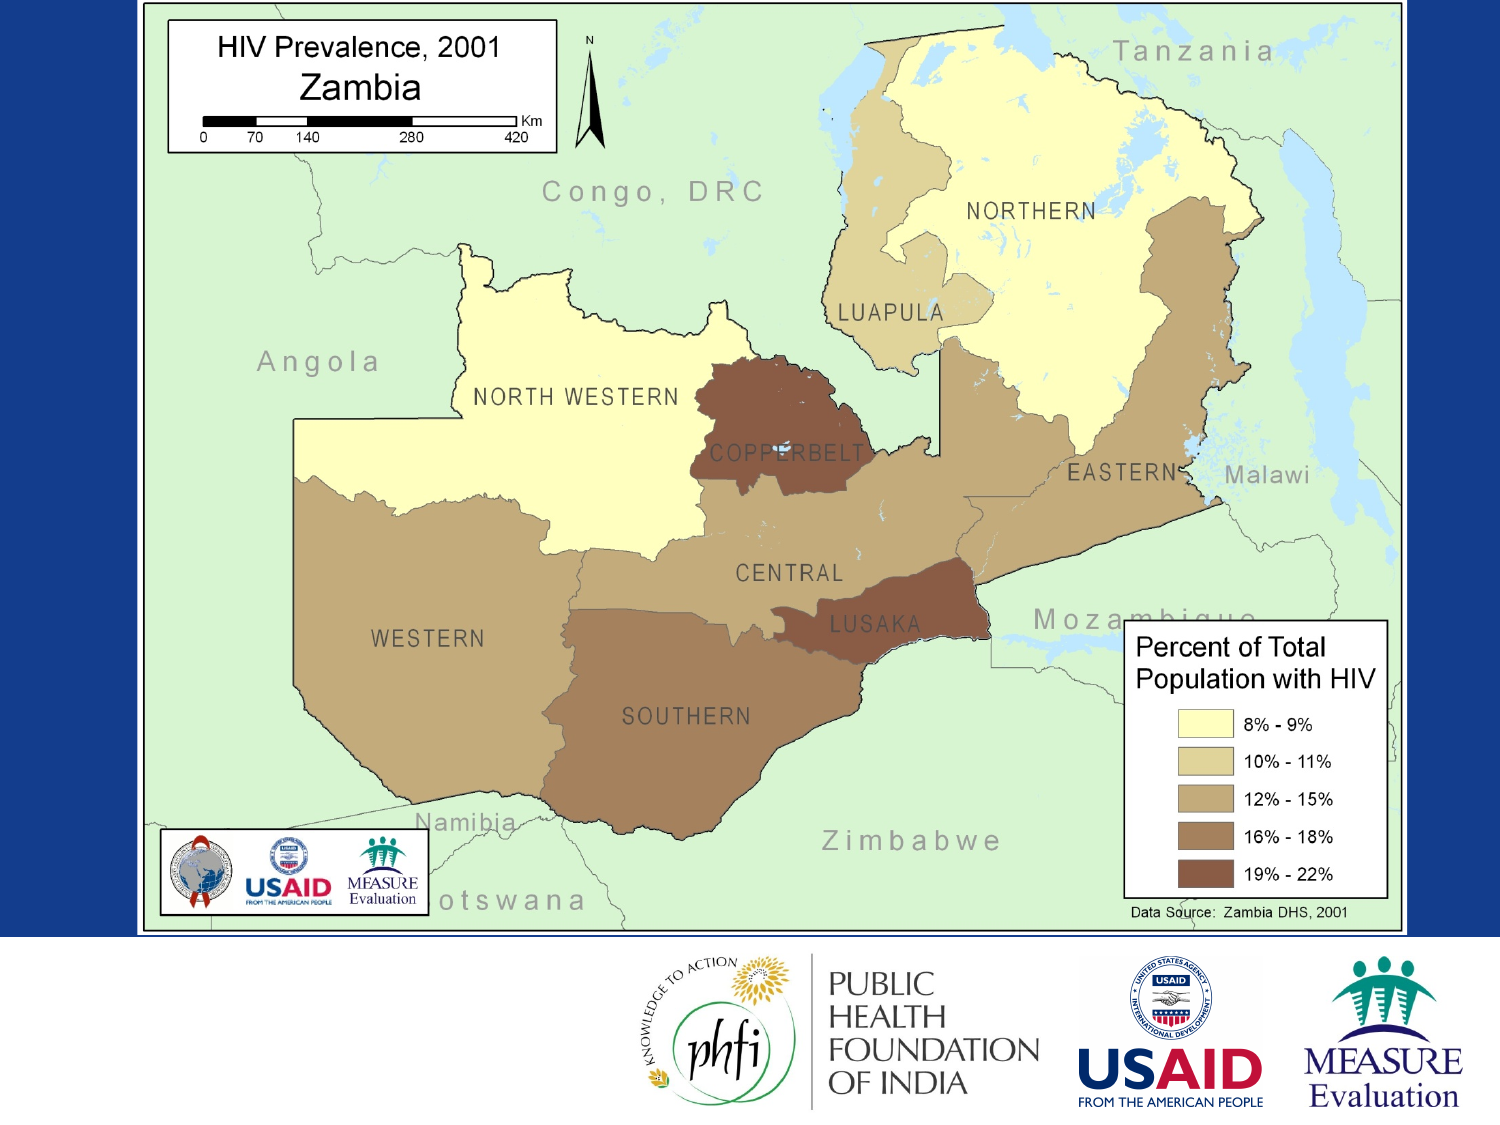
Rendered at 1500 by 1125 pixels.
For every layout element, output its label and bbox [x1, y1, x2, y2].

picture [137, 0, 1408, 936]
picture [1304, 956, 1463, 1107]
picture [1079, 956, 1263, 1107]
picture [631, 947, 1043, 1113]
